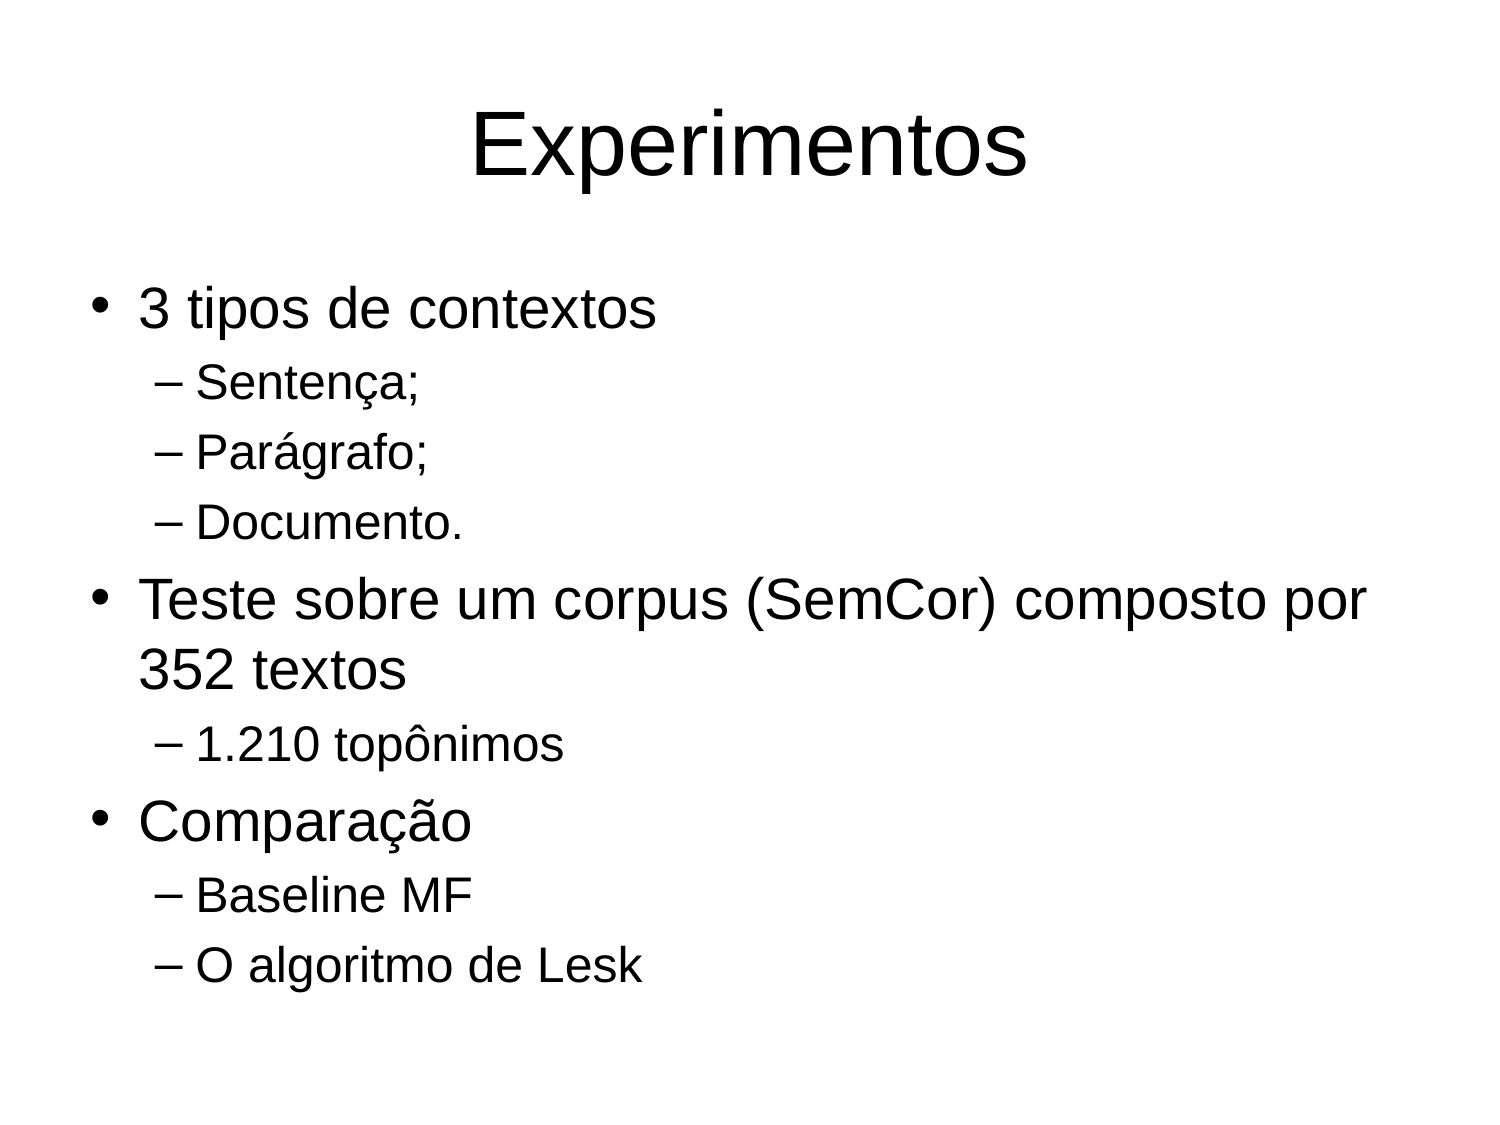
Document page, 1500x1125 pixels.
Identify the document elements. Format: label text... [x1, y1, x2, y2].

title Experimentos [75, 45, 1425, 233]
list 3 tipos de contextos Sentença; Parágrafo; Documento. Teste sobre um corpus (SemCor) composto por 352 textos 1.210 topônimos Comparação Baseline MF O algoritmo de Lesk [75, 262, 1425, 1005]
